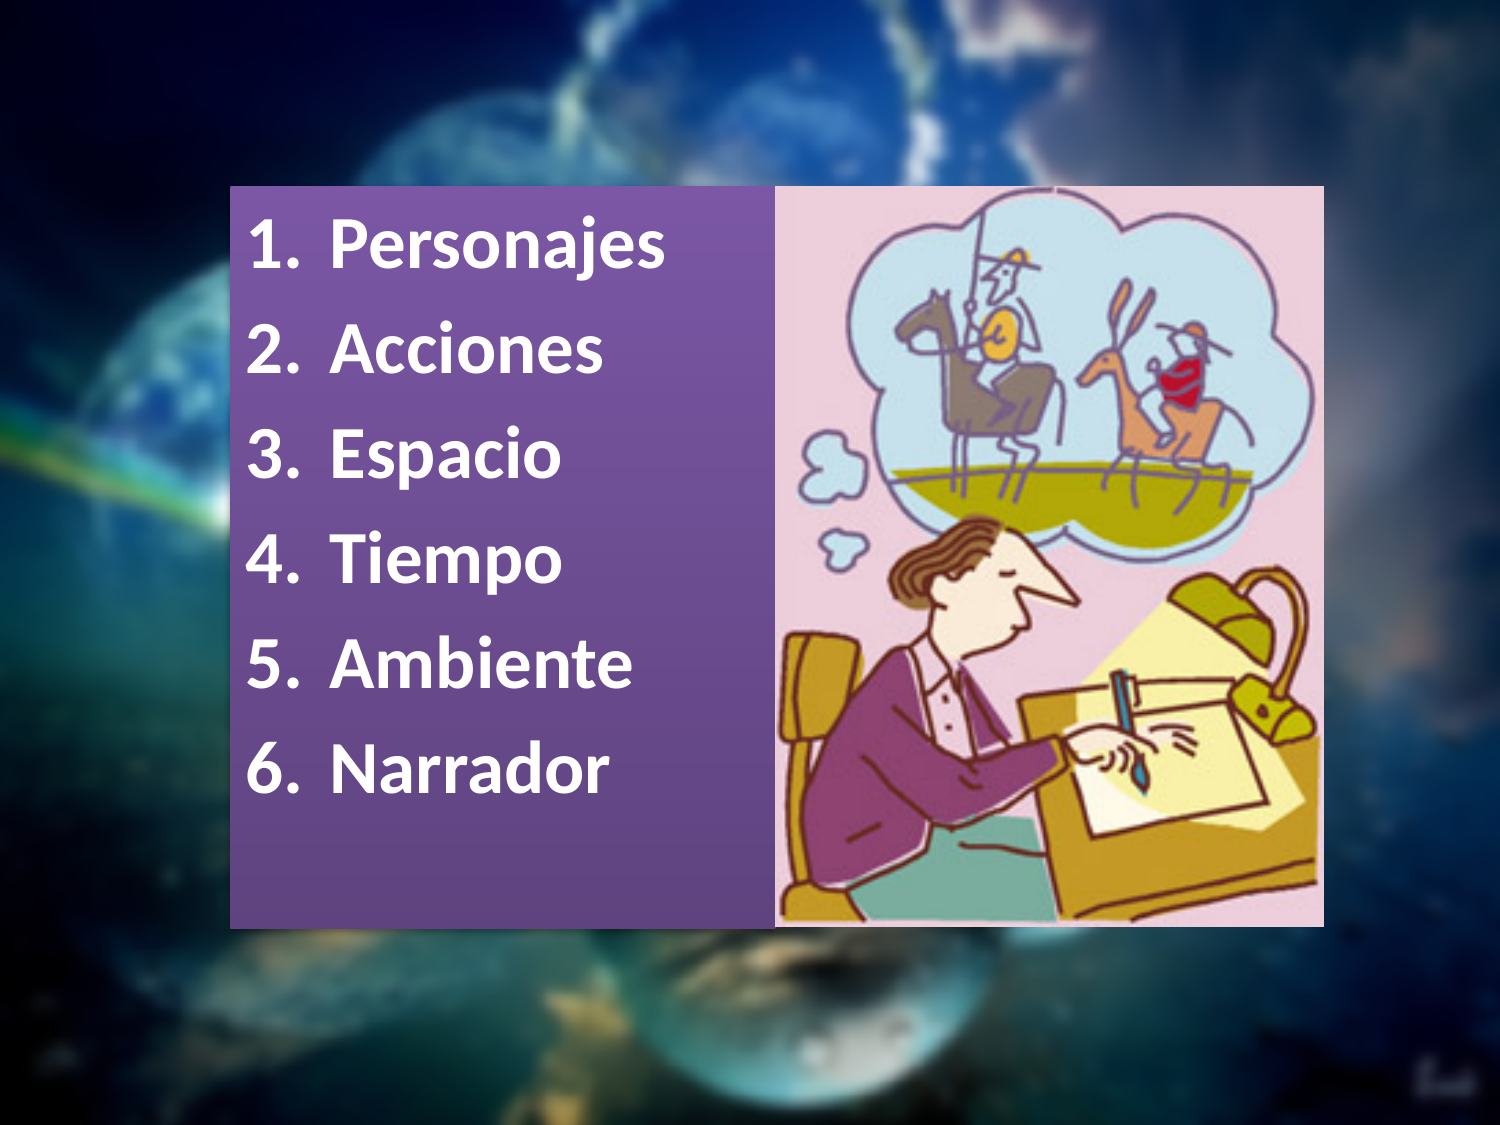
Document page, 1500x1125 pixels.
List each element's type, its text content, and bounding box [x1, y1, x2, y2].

list Personajes Acciones Espacio Tiempo Ambiente Narrador [230, 186, 773, 929]
picture [0, 0, 1500, 1125]
